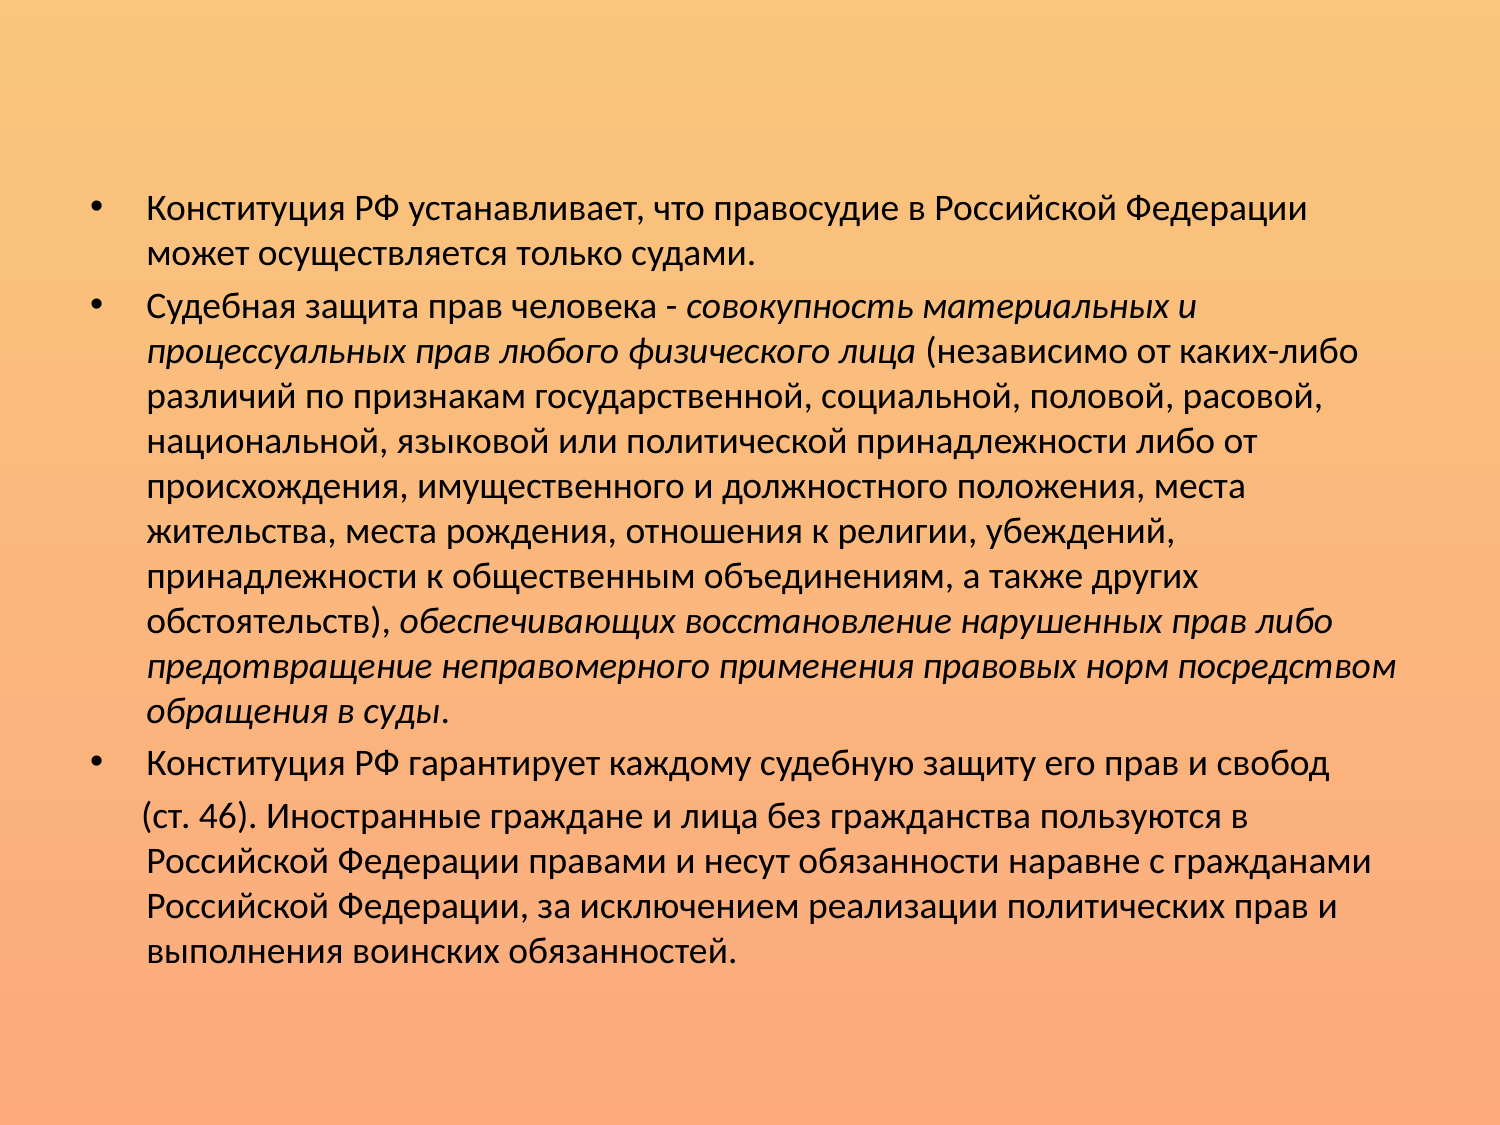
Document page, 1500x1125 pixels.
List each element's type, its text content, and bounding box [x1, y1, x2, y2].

list Конституция РФ устанавливает, что правосудие в Российской Федерации может осуществляется только судами. Судебная защита прав человека - совокупность материальных и процессуальных прав любого физического лица (независимо от каких-либо различий по признакам государственной, социальной, половой, расовой, национальной, языковой или политической принадлежности либо от происхождения, имущественного и должностного положения, места жительства, места рождения, отношения к религии, убеждений, принадлежности к общественным объединениям, а также других обстоятельств), обеспечивающих восстановление нарушенных прав либо предотвращение неправомерного применения правовых норм посредством обращения в суды. Конституция РФ гарантирует каждому судебную защиту его прав и свобод (ст. 46). Иностранные граждане и лица без гражданства пользуются в Российской Федерации правами и несут обязанности наравне с гражданами Российской Федерации, за исключением реализации политических прав и выполнения воинских обязанностей. [74, 175, 1426, 1044]
